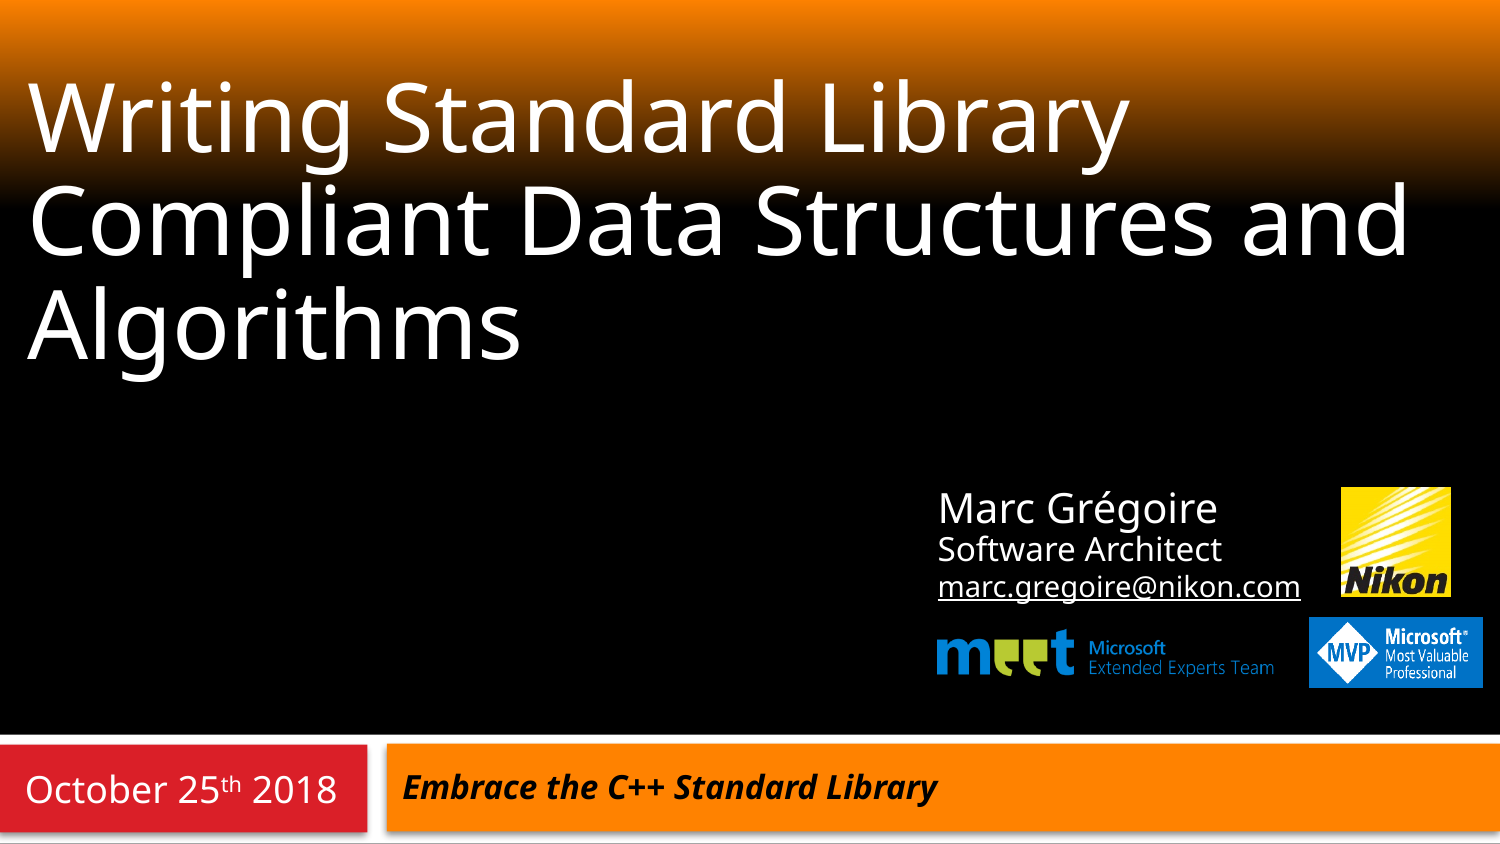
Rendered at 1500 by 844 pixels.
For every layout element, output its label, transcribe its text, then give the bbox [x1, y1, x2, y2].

picture [1341, 487, 1451, 598]
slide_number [0, 746, 363, 831]
text_box Marc Grégoire Software Architect marc.gregoire@nikon.com [937, 487, 1344, 692]
subtitle Embrace the C++ Standard Library [387, 744, 1500, 829]
picture [1308, 616, 1484, 688]
picture [937, 627, 1276, 677]
title Writing Standard Library Compliant Data Structures and Algorithms [12, 62, 1488, 335]
